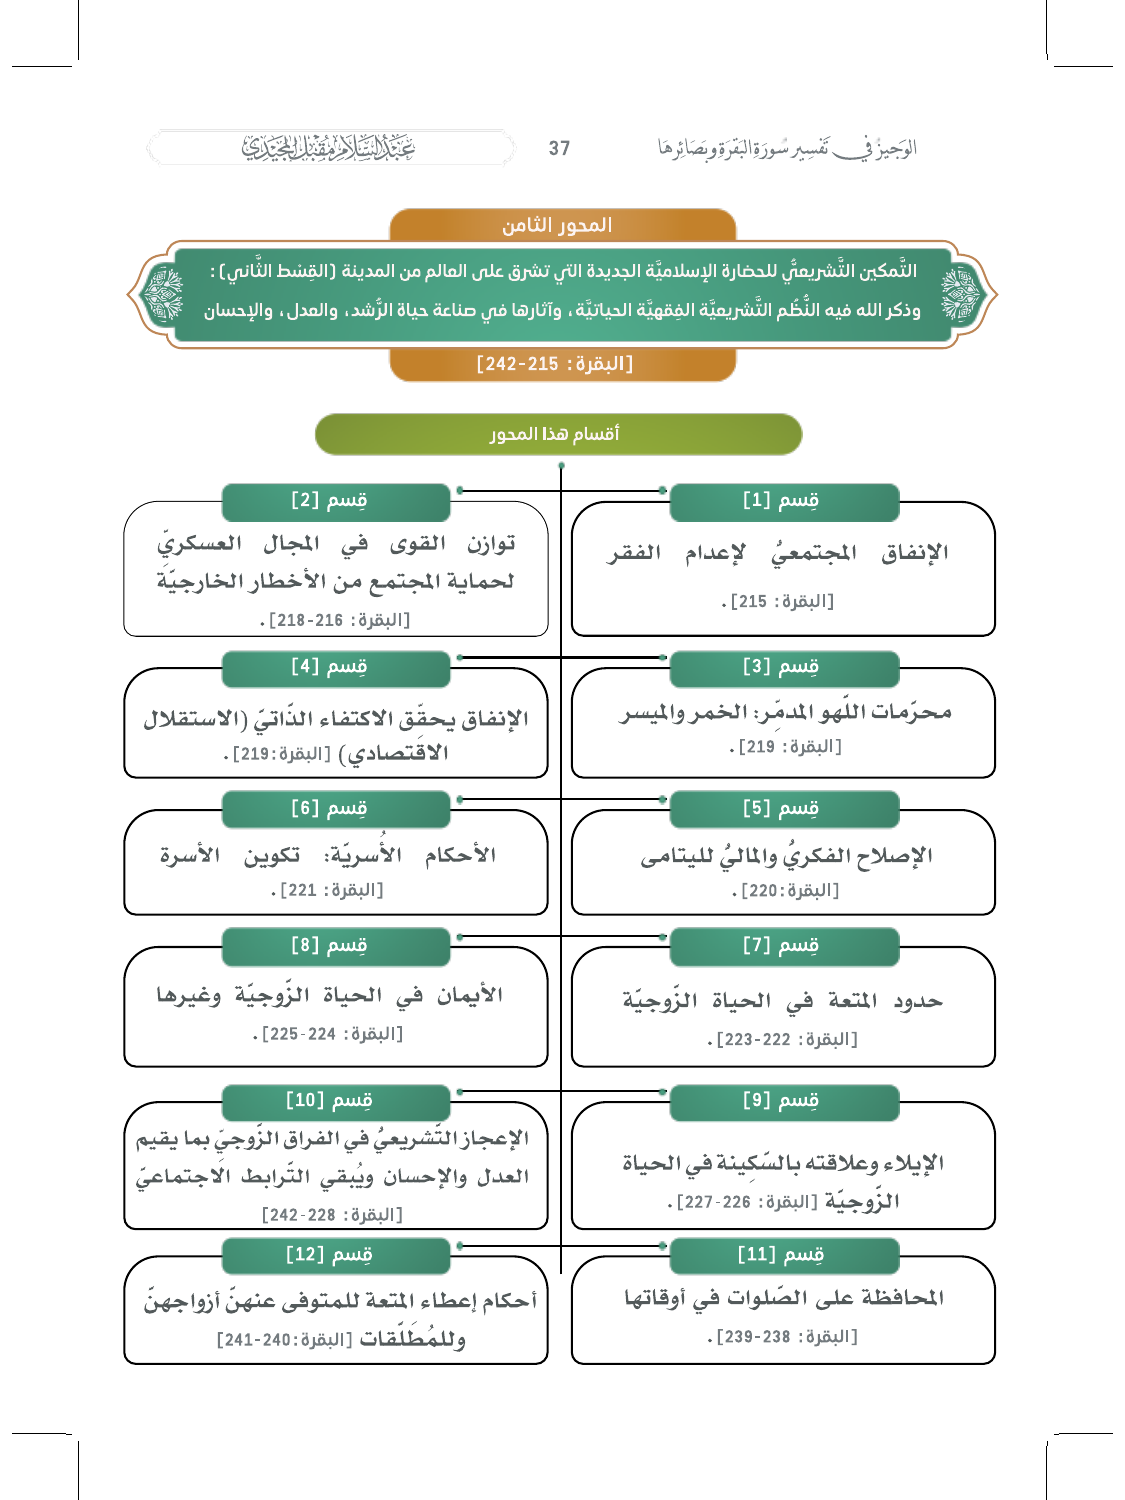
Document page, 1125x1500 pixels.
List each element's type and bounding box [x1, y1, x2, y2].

text_box [124, 471, 996, 1365]
picture [555, 459, 567, 471]
picture [386, 346, 739, 383]
picture [145, 127, 520, 169]
picture [135, 246, 990, 343]
text_box [126, 284, 135, 305]
text_box [527, 113, 592, 183]
picture [873, 135, 882, 146]
picture [386, 205, 739, 243]
picture [314, 410, 803, 458]
text_box [169, 240, 956, 246]
picture [777, 135, 787, 146]
text_box [599, 129, 969, 167]
text_box [990, 284, 999, 305]
text_box [169, 343, 956, 350]
